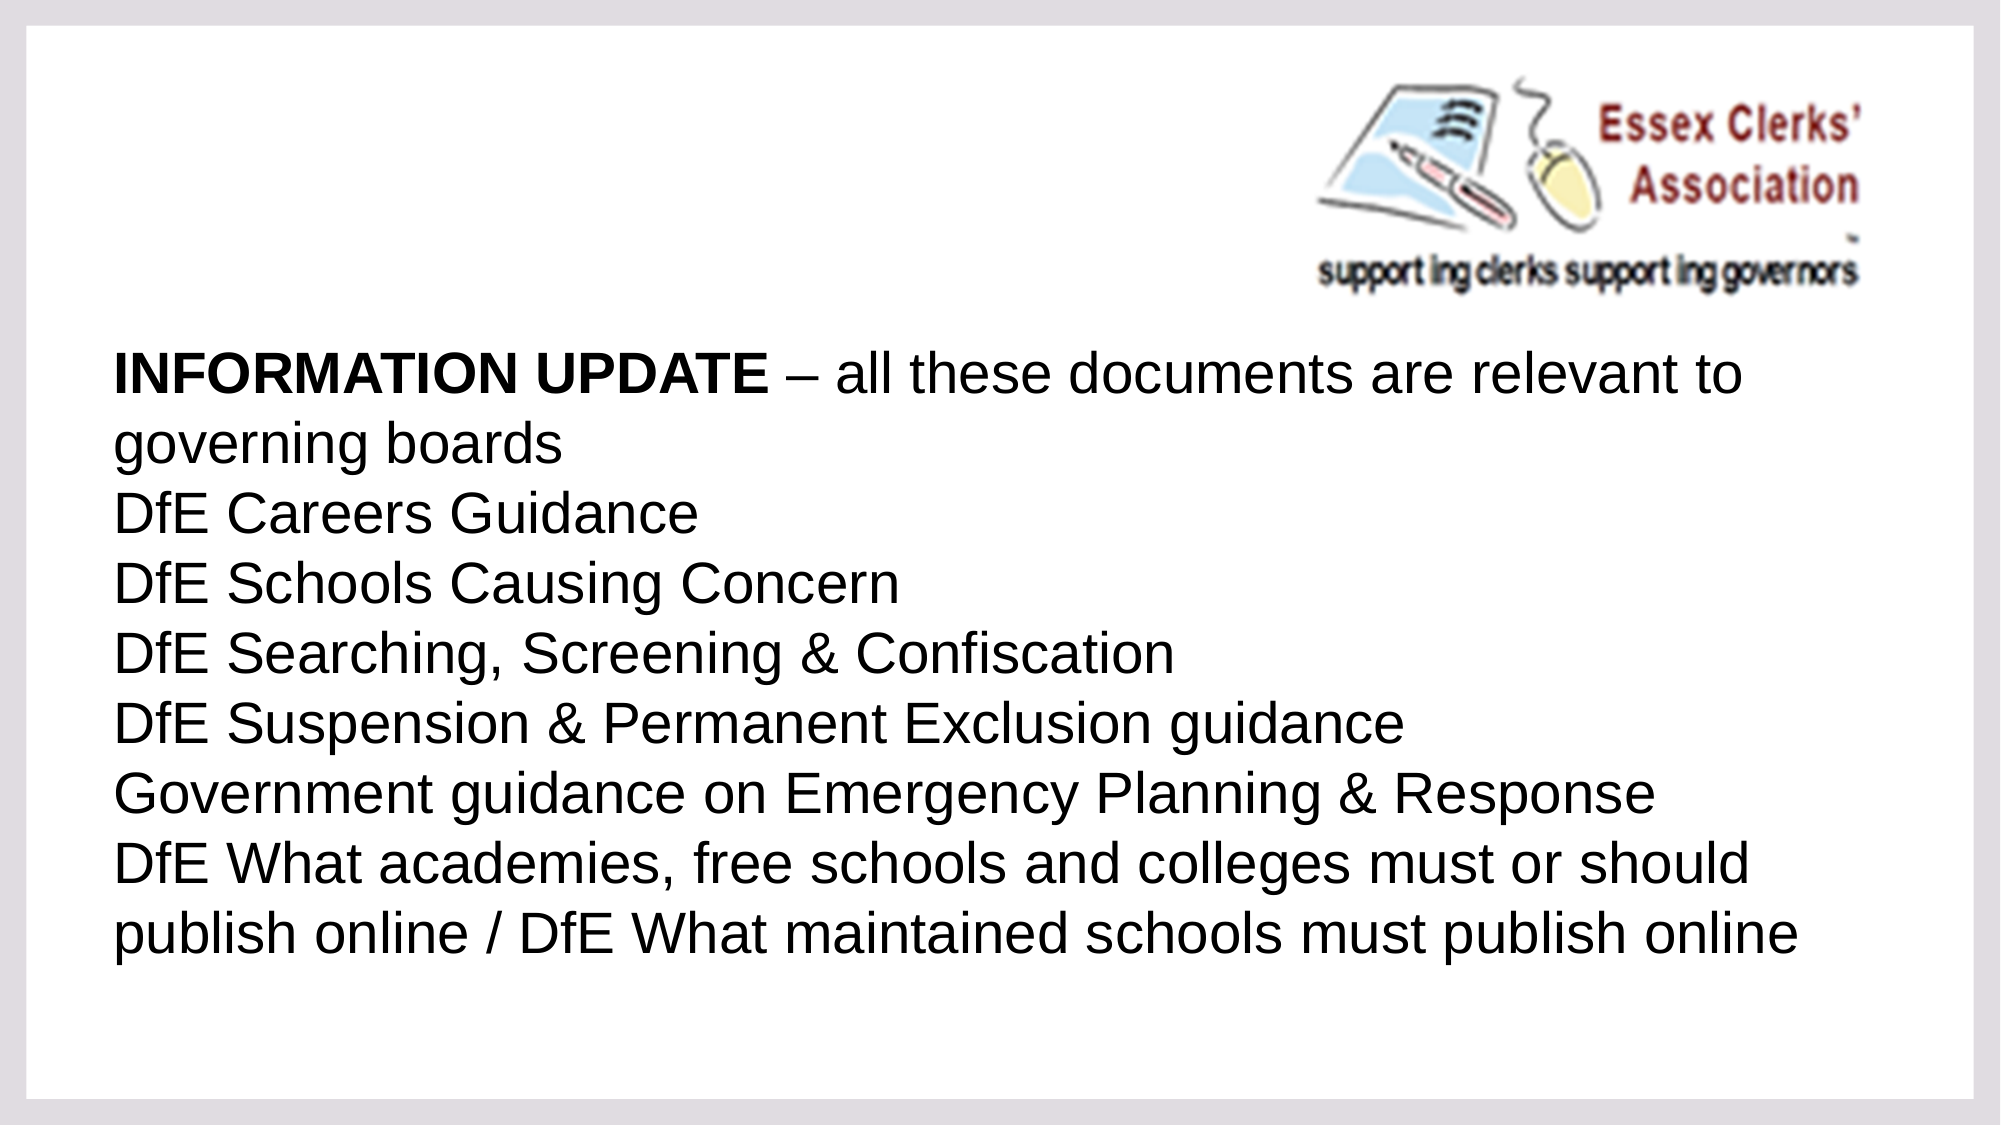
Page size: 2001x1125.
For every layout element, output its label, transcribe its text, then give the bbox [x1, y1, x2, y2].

text_box INFORMATION UPDATE – all these documents are relevant to governing boards DfE Careers Guidance DfE Schools Causing Concern DfE Searching, Screening & Confiscation DfE Suspension & Permanent Exclusion guidance Government guidance on Emergency Planning & Response DfE What academies, free schools and colleges must or should publish online / DfE What maintained schools must publish online [98, 328, 1915, 973]
picture [1265, 51, 1946, 309]
